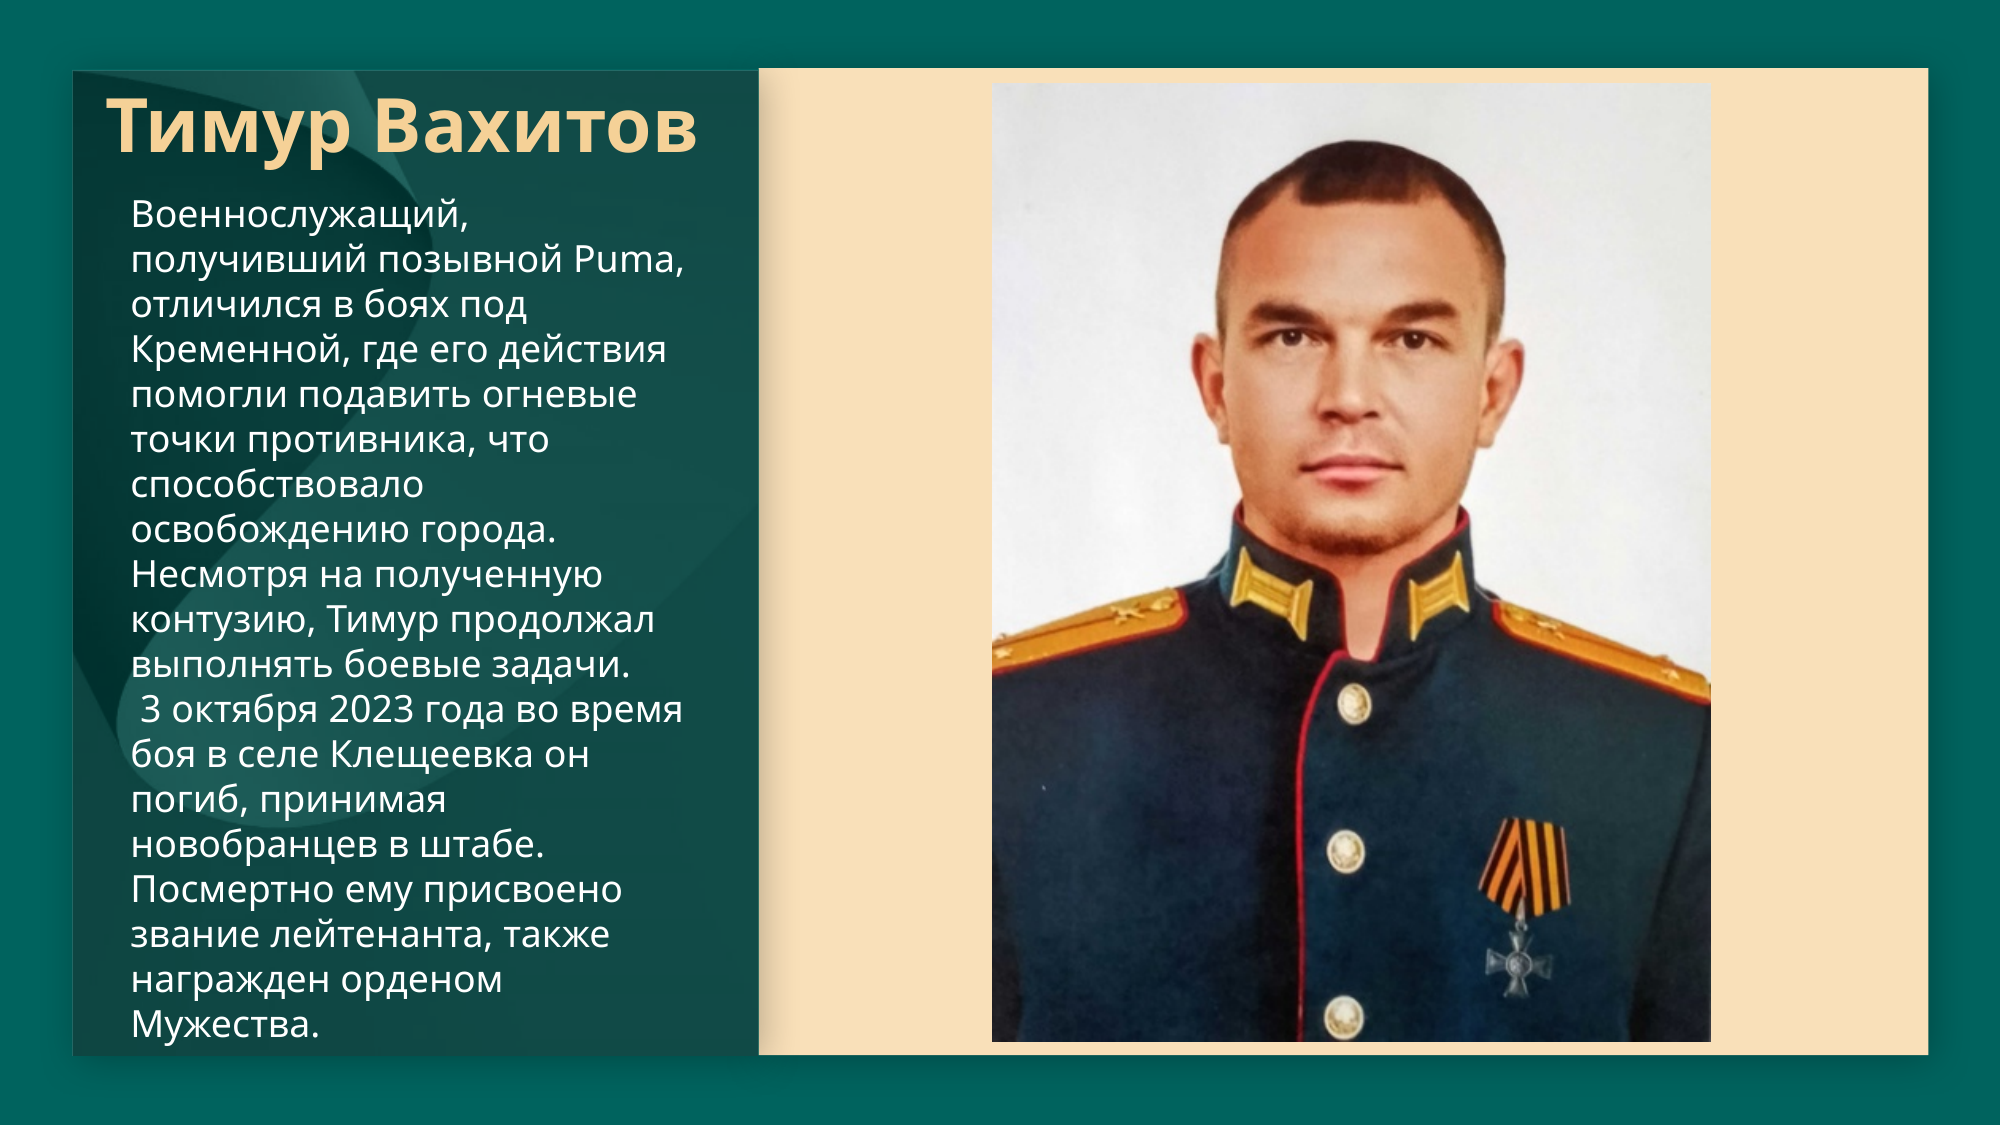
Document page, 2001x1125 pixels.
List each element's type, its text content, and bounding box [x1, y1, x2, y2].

picture [992, 83, 1712, 1042]
title Тимур Вахитов [90, 68, 745, 177]
text_box Военнослужащий, получивший позывной Puma, отличился в боях под Кременной, где его действия помогли подавить огневые точки противника, что способствовало освобождению города. Несмотря на полученную контузию, Тимур продолжал выполнять боевые задачи. 3 октября 2023 года во время боя в селе Клещеевка он погиб, принимая новобранцев в штабе. Посмертно ему присвоено звание лейтенанта, также награжден орденом Мужества. [115, 182, 713, 1125]
